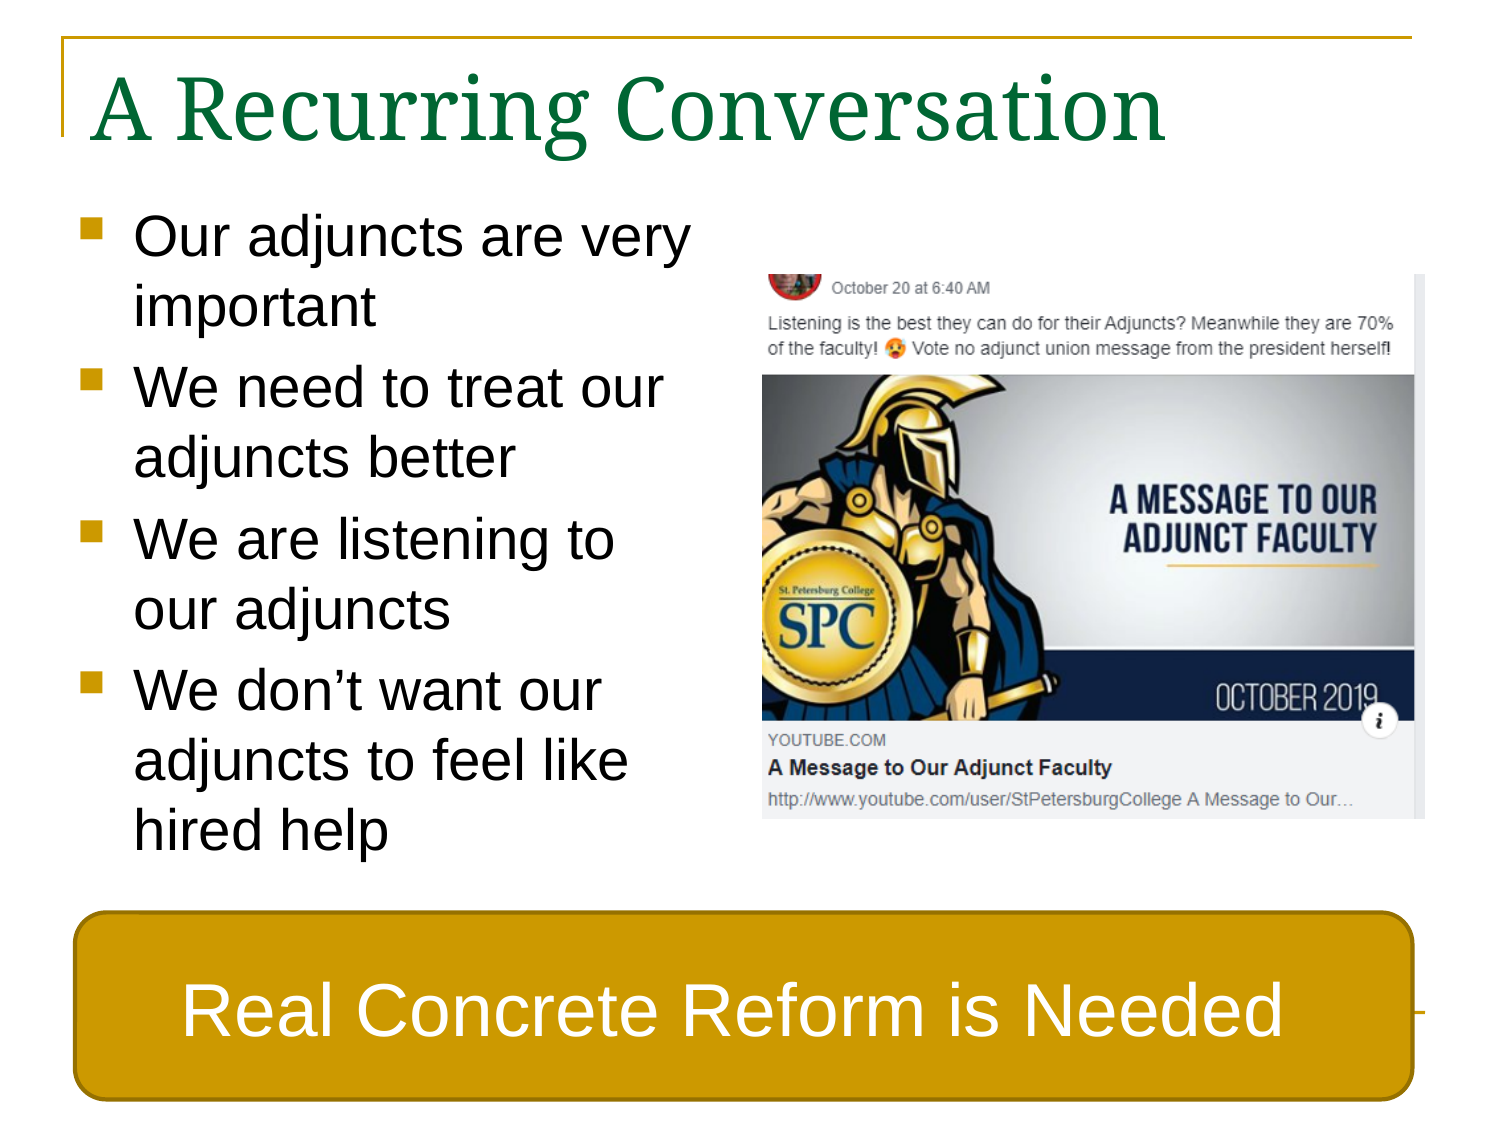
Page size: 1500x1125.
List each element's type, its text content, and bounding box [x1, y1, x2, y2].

text_box Real Concrete Reform is Needed [72, 910, 1415, 1102]
list Our adjuncts are very important We need to treat our adjuncts better We are listening to our adjuncts We don’t want our adjuncts to feel like hired help [62, 190, 726, 935]
title A Recurring Conversation [74, 45, 1426, 233]
picture [762, 274, 1426, 819]
